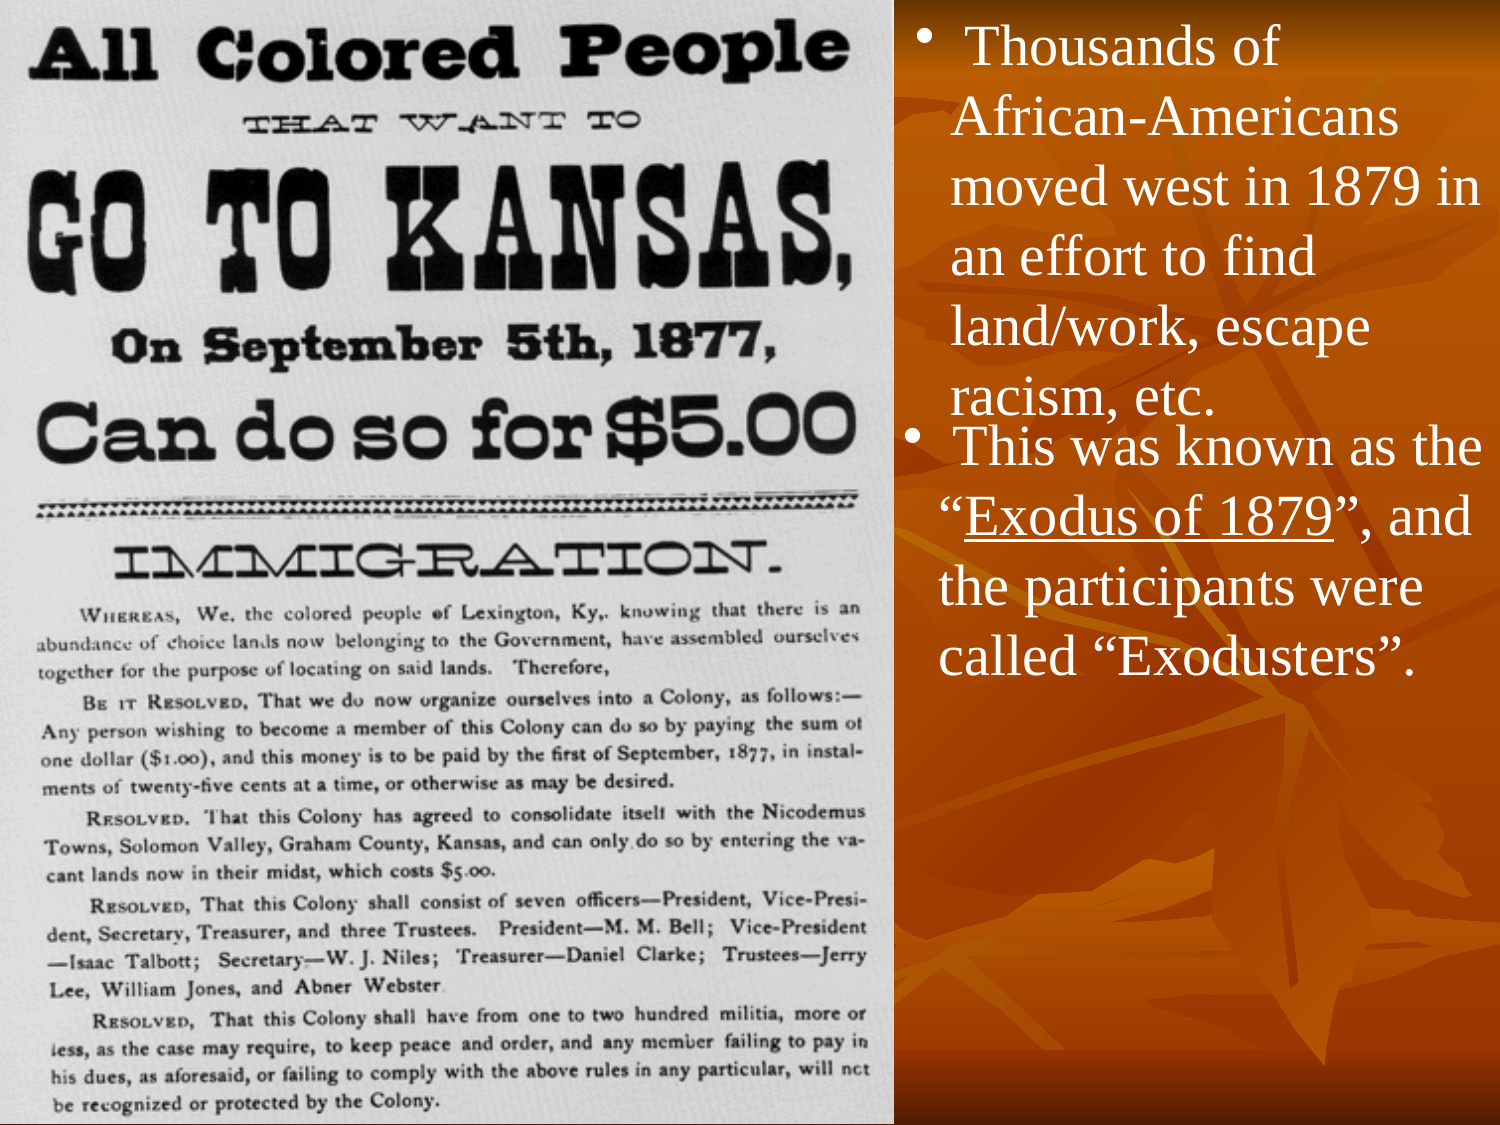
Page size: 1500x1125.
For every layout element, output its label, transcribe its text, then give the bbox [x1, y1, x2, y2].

text_box Thousands of African-Americans moved west in 1879 in an effort to find land/work, escape racism, etc. [899, 0, 1500, 399]
text_box This was known as the “Exodus of 1879”, and the participants were called “Exodusters”. [898, 399, 1500, 695]
picture [0, 0, 894, 1125]
